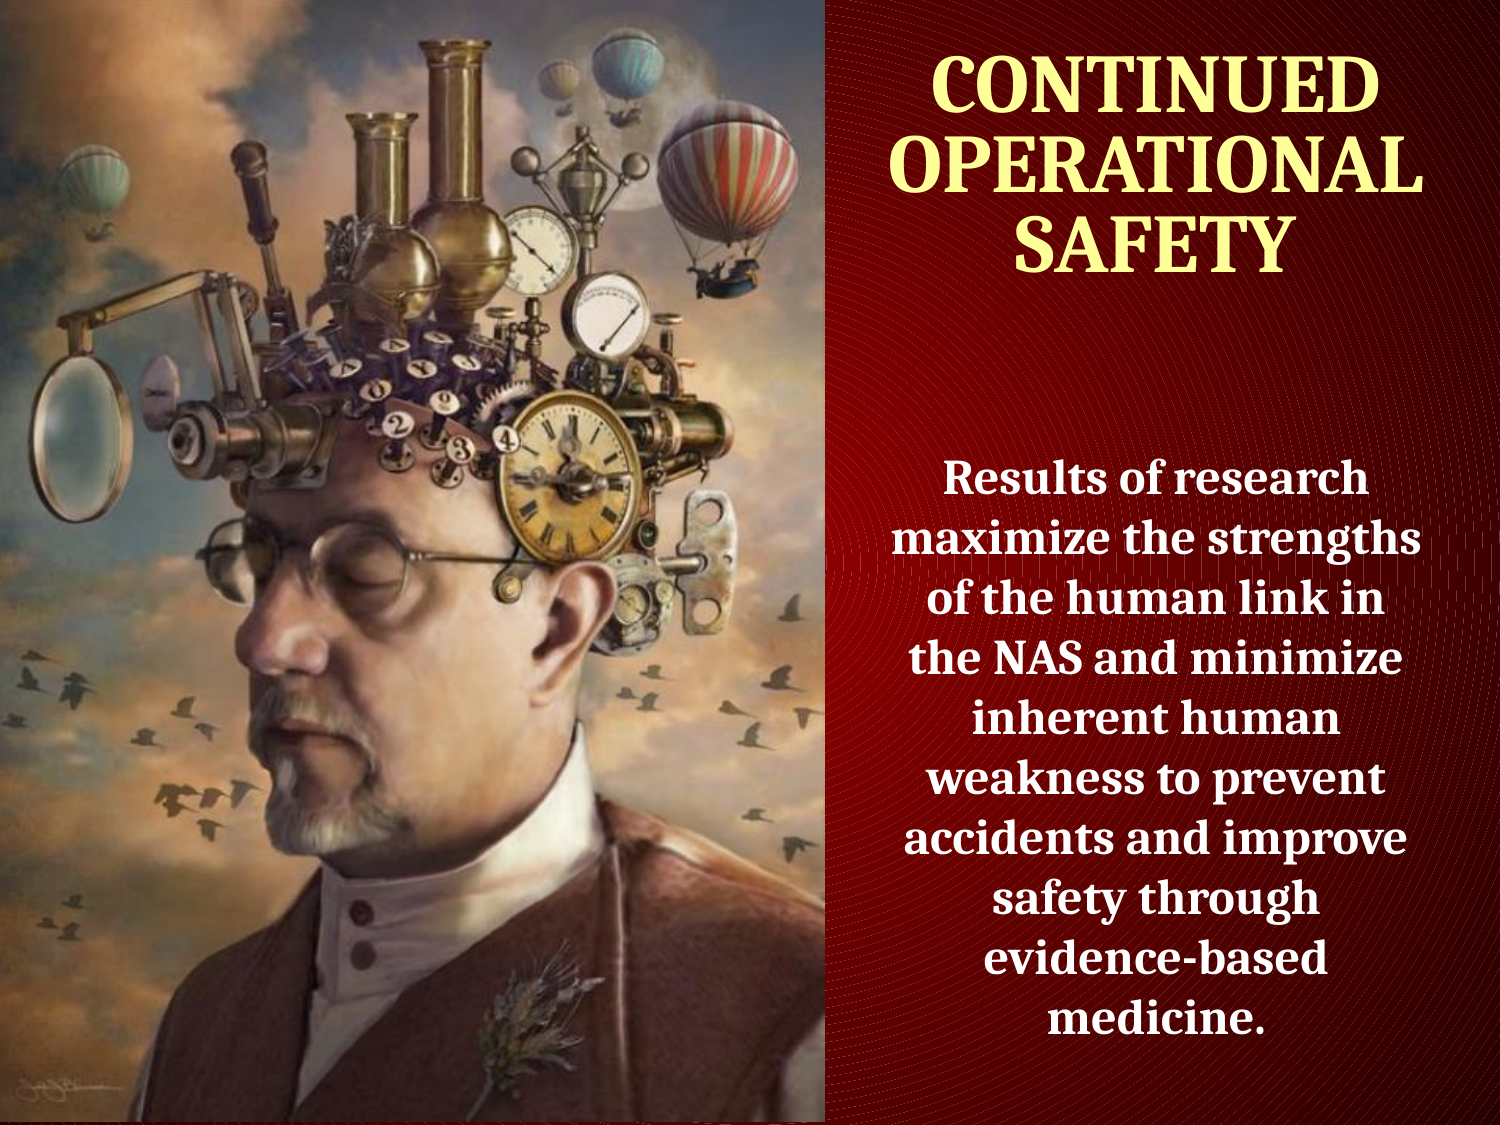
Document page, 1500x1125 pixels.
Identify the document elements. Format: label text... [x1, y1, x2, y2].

text_box Results of research maximize the strengths of the human link in the NAS and minimize inherent human weakness to prevent accidents and improve safety through evidence-based medicine. [875, 437, 1438, 1053]
picture [0, 0, 826, 1123]
title Continued Operational Safety [835, 24, 1482, 313]
